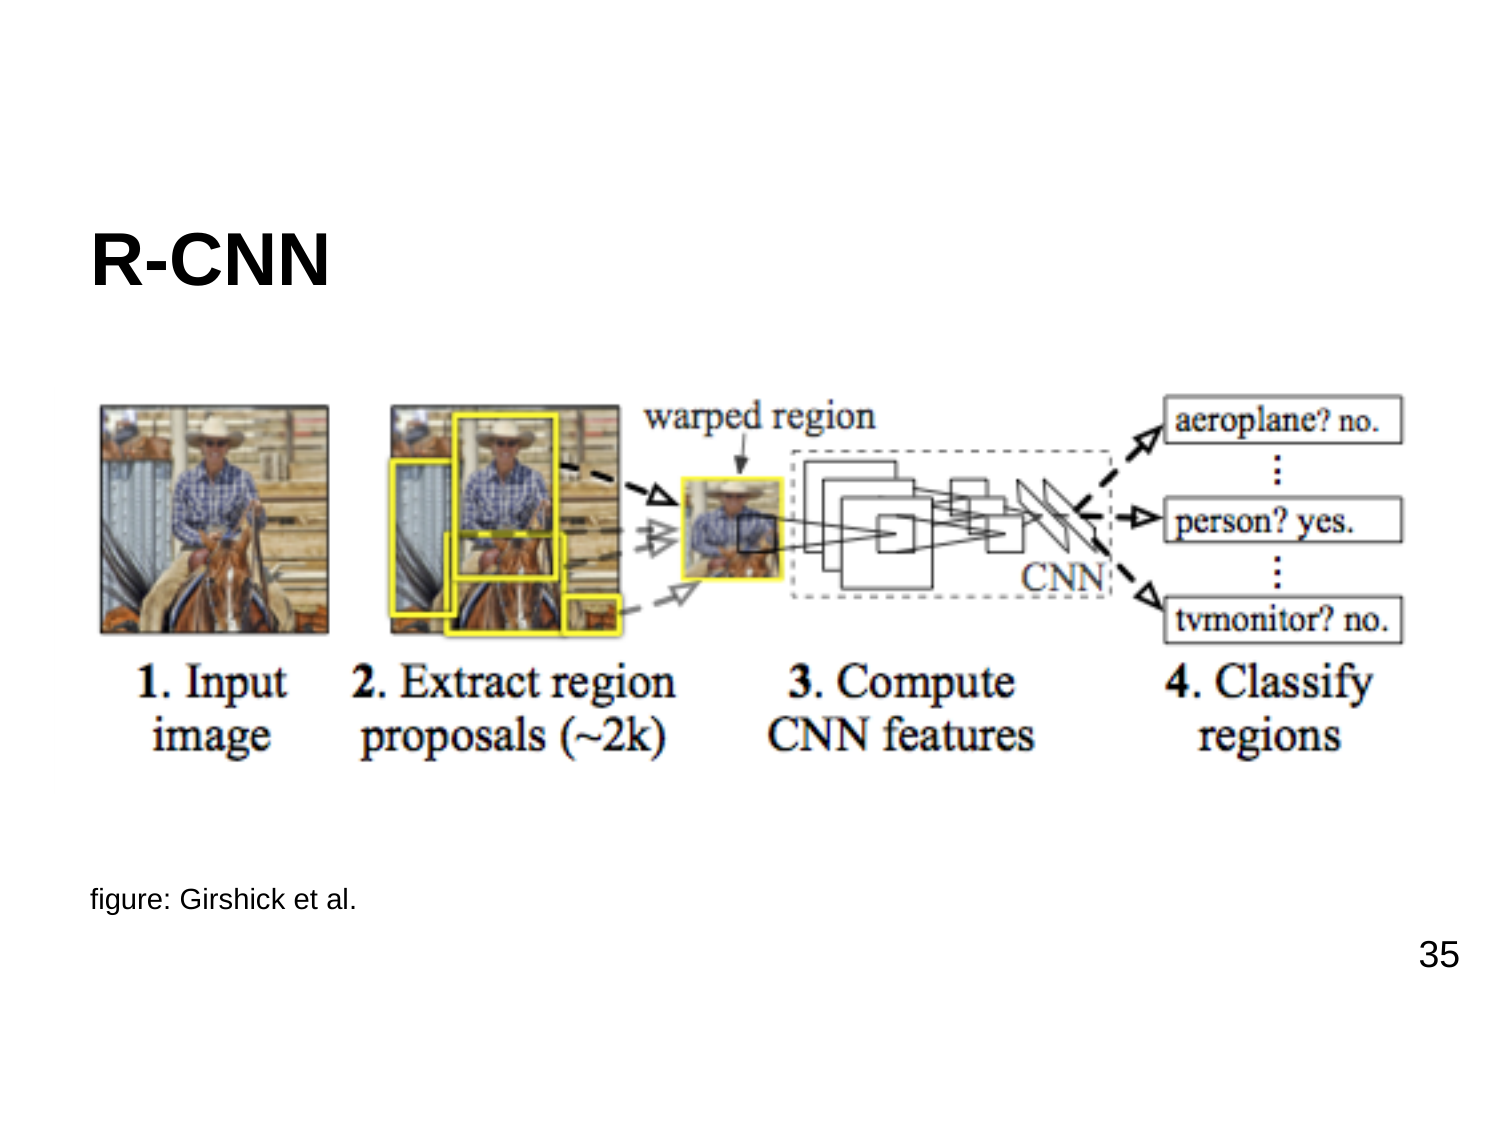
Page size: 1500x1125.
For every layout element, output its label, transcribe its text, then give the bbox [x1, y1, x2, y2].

title R-CNN [75, 174, 1425, 315]
slide_number 35 [1403, 919, 1494, 985]
text_box figure: Girshick et al. [74, 865, 772, 948]
picture [53, 386, 1430, 795]
